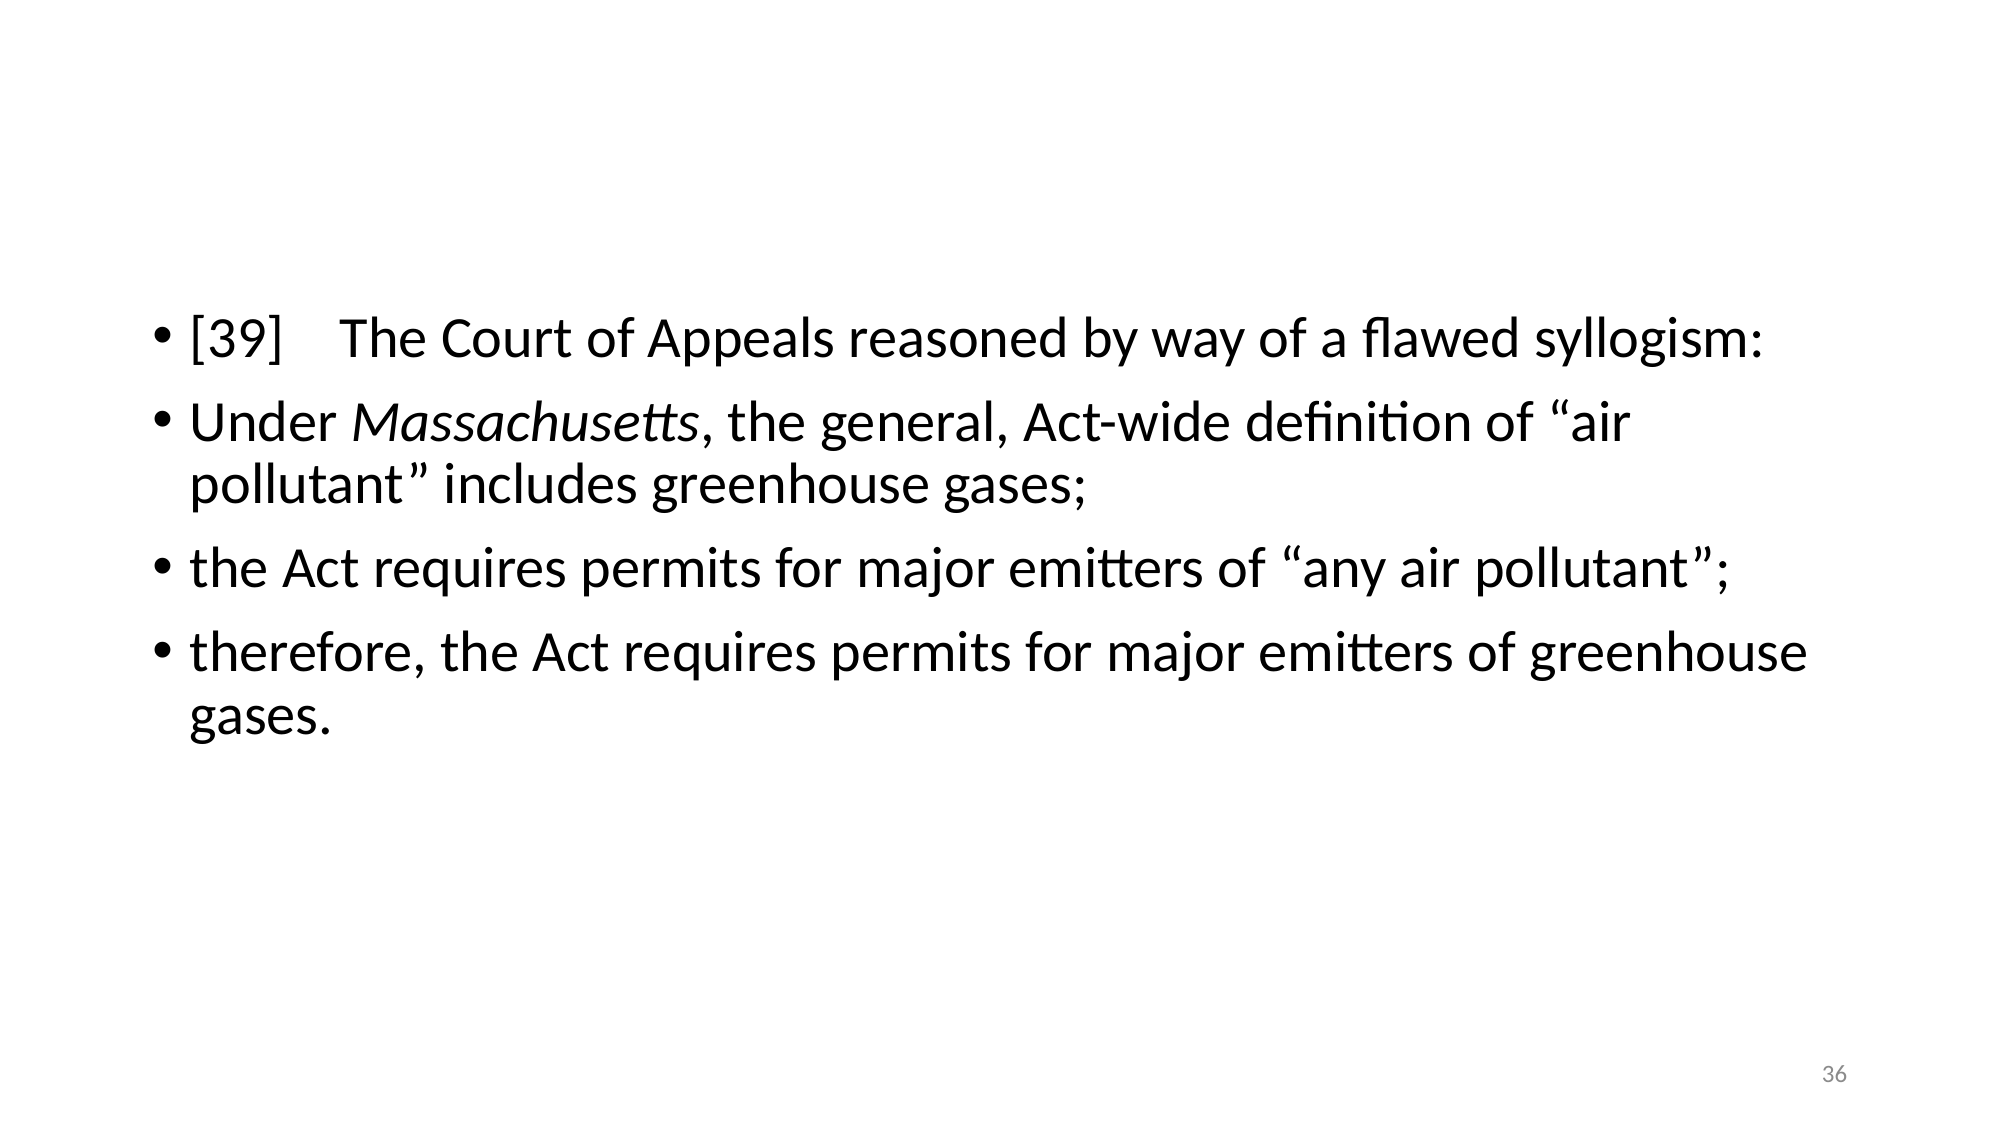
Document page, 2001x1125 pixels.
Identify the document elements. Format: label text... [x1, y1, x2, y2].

list [39] The Court of Appeals reasoned by way of a flawed syllogism: Under Massachusetts, the general, Act-wide definition of “air pollutant” includes greenhouse gases; the Act requires permits for major emitters of “any air pollutant”; therefore, the Act requires permits for major emitters of greenhouse gases. [137, 299, 1863, 1014]
slide_number 36 [1412, 1042, 1863, 1103]
